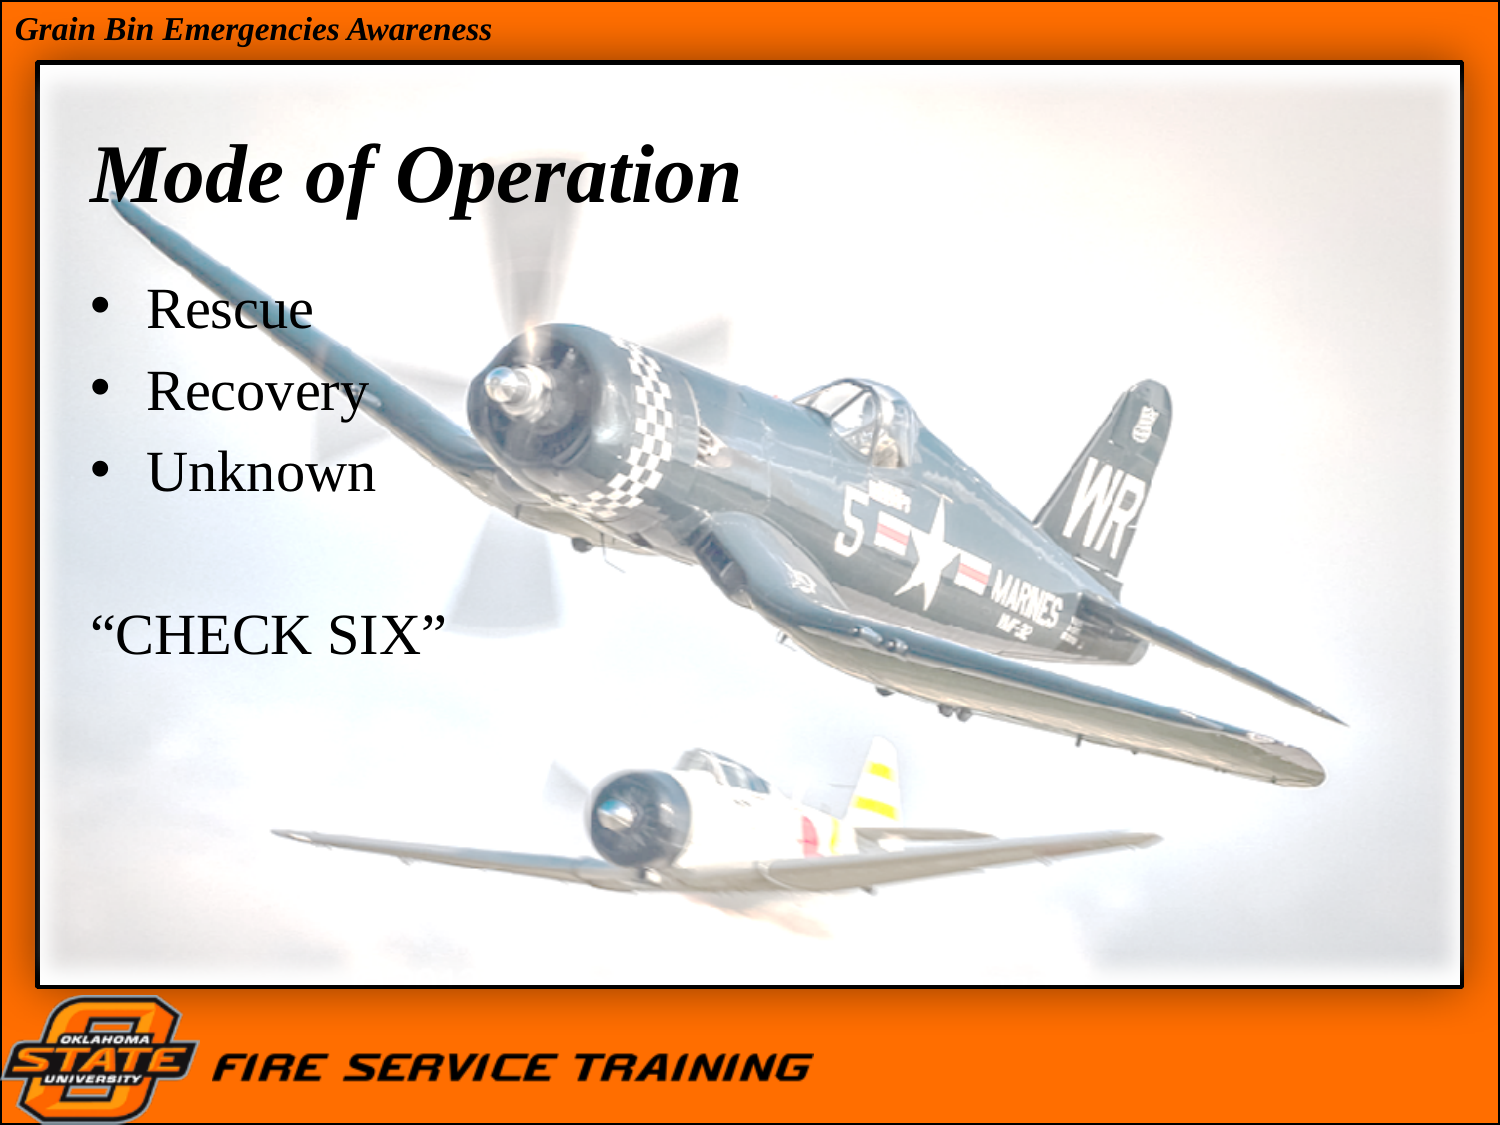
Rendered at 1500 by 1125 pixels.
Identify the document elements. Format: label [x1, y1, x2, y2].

picture [0, 995, 200, 1125]
list [30, 64, 1472, 988]
picture [212, 1049, 814, 1088]
